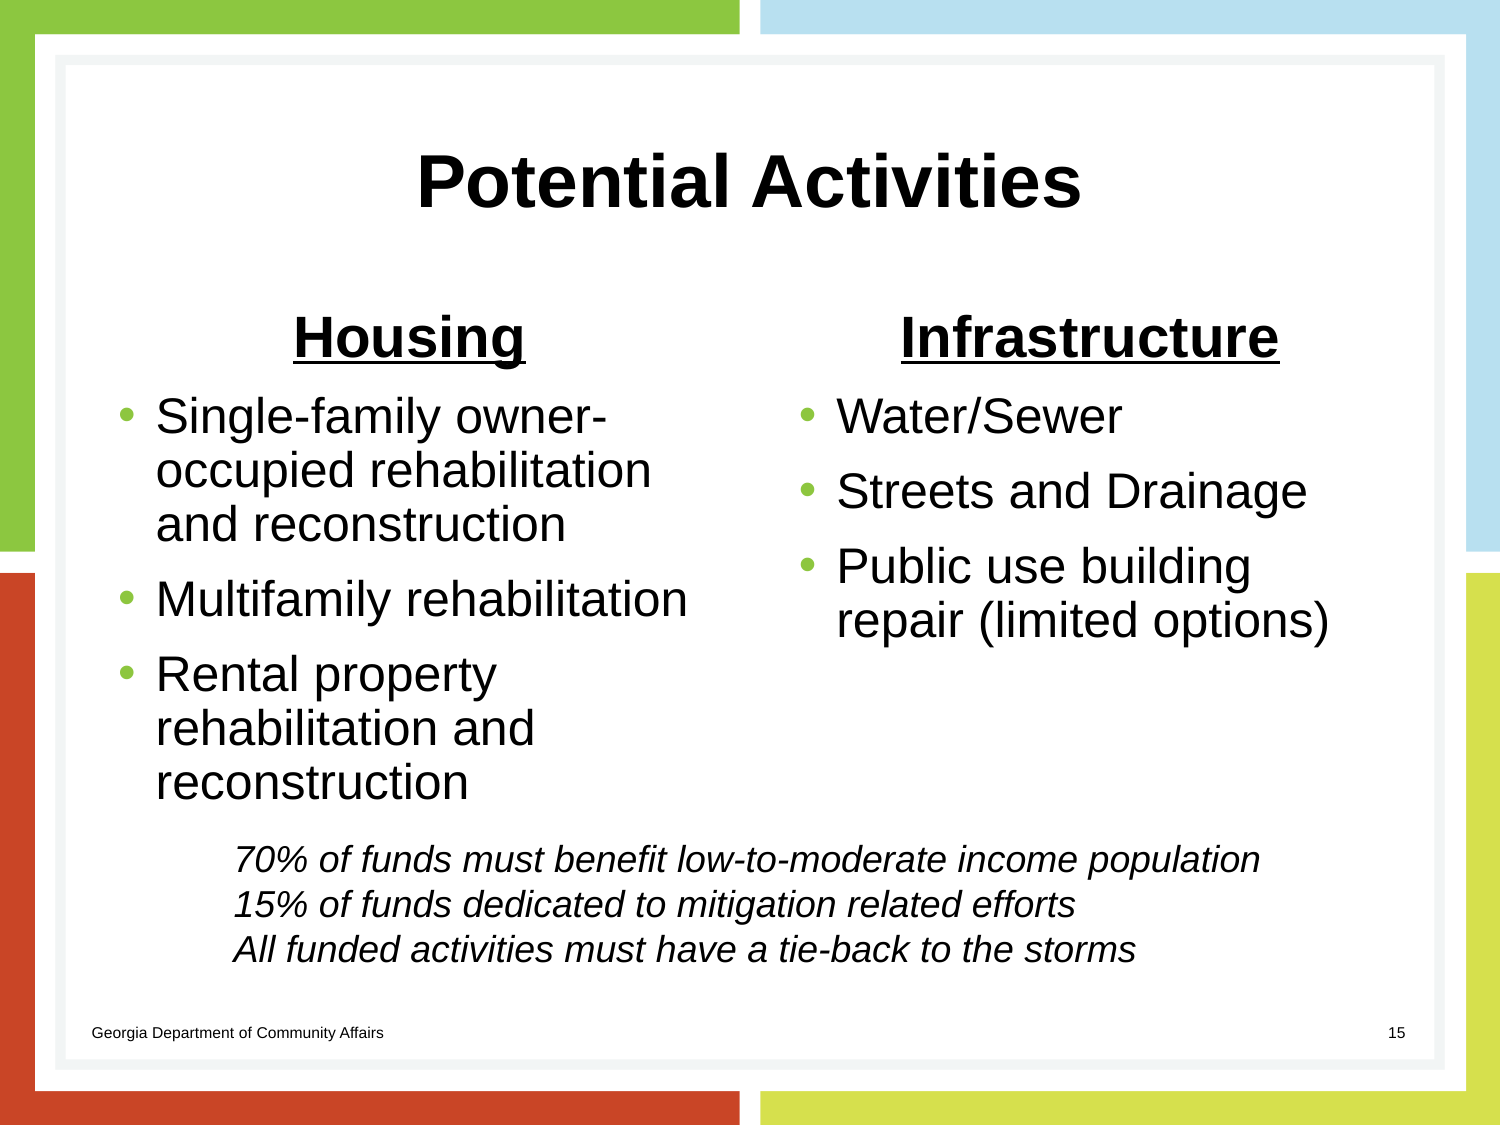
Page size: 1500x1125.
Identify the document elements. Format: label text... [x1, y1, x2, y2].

text_box 70% of funds must benefit low-to-moderate income population 15% of funds dedicated to mitigation related efforts All funded activities must have a tie-back to the storms [218, 827, 1437, 977]
list Housing Single-family owner-occupied rehabilitation and reconstruction Multifamily rehabilitation Rental property rehabilitation and reconstruction [103, 299, 717, 975]
picture [0, 0, 1500, 1125]
title Potential Activities [104, 90, 1396, 278]
list Infrastructure Water/Sewer Streets and Drainage Public use building repair (limited options) [783, 299, 1397, 827]
